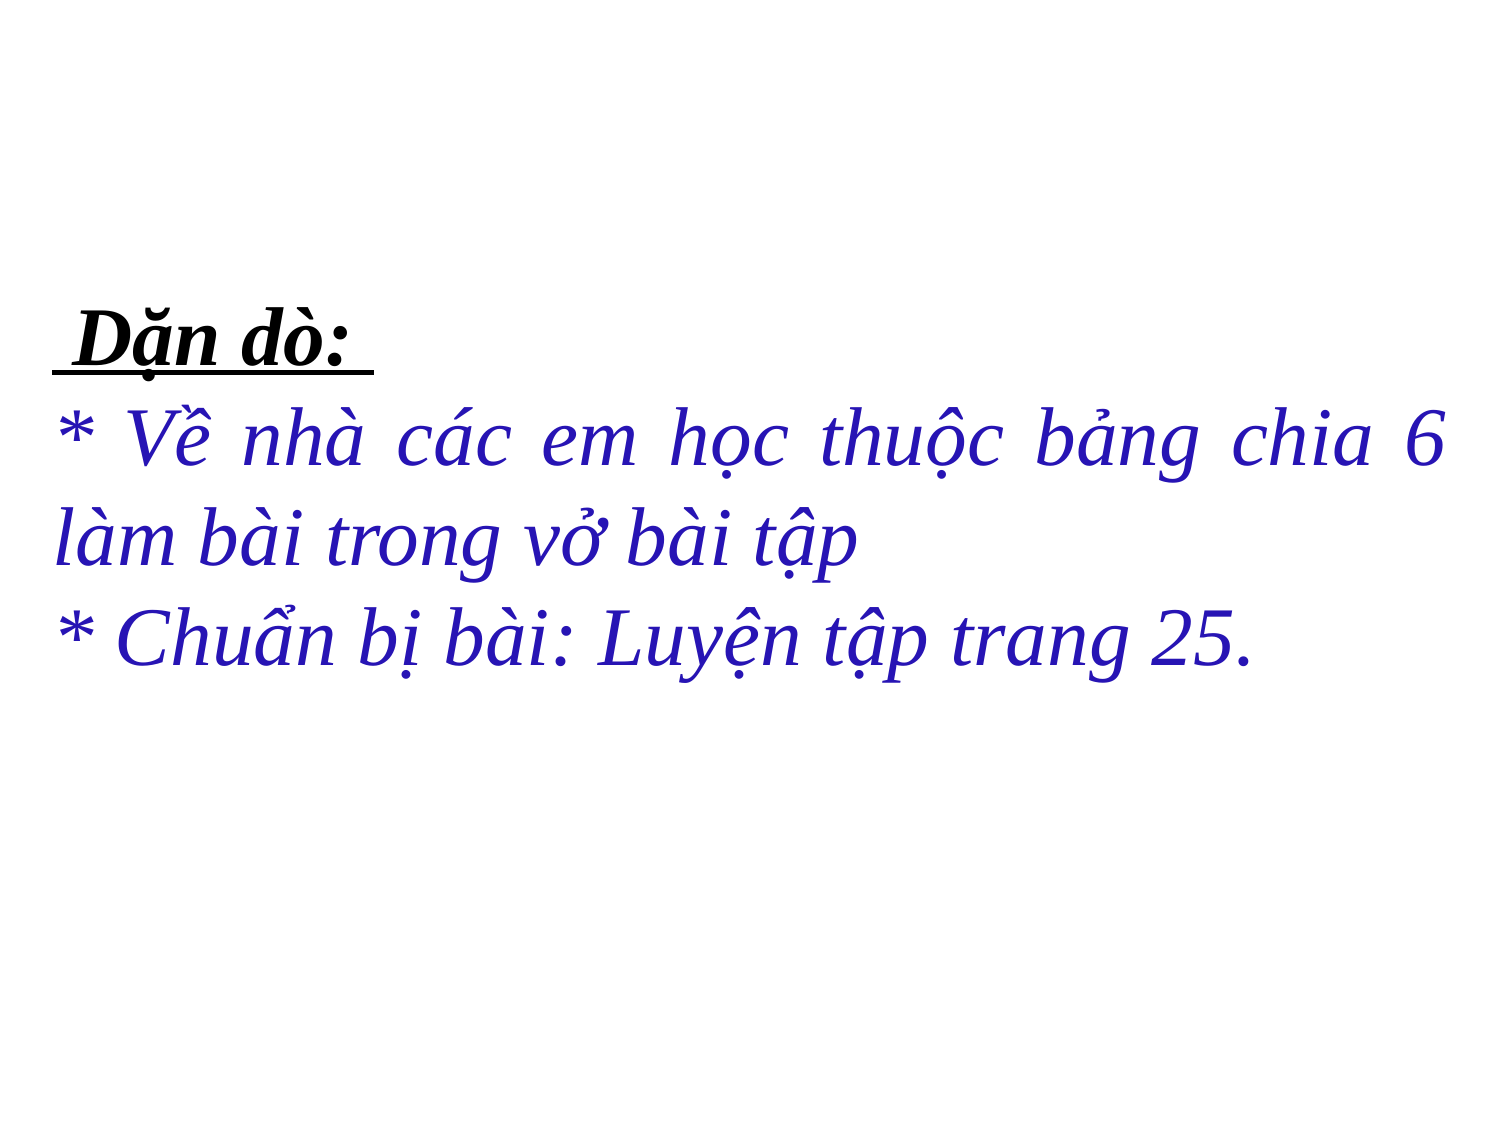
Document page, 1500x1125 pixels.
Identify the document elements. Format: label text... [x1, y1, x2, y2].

text_box Dặn dò: * Về nhà các em học thuộc bảng chia 6 làm bài trong vở bài tập * Chuẩn bị bài: Luyện tập trang 25. [37, 274, 1463, 690]
